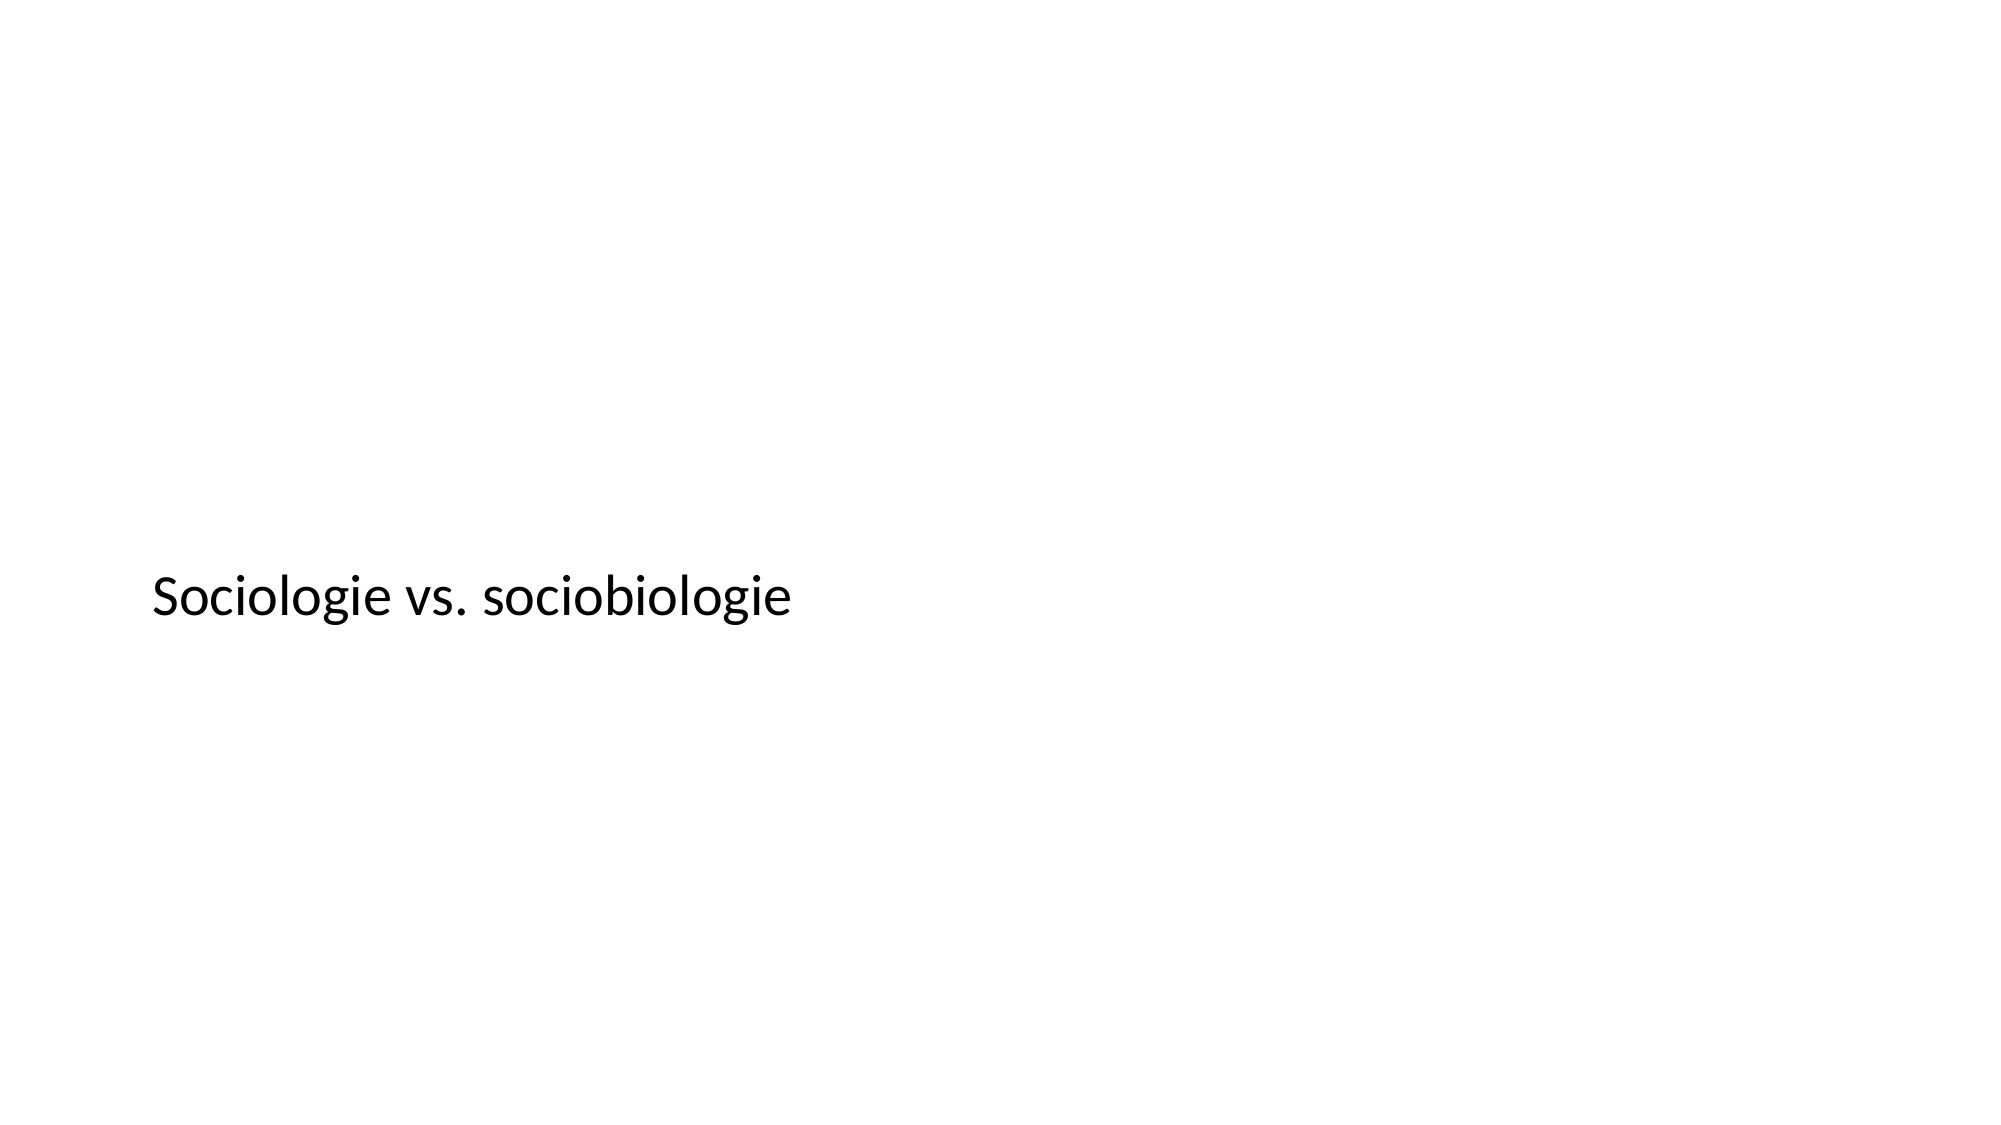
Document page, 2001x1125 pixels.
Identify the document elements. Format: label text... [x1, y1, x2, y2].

list Sociologie vs. sociobiologie [137, 299, 1863, 1014]
